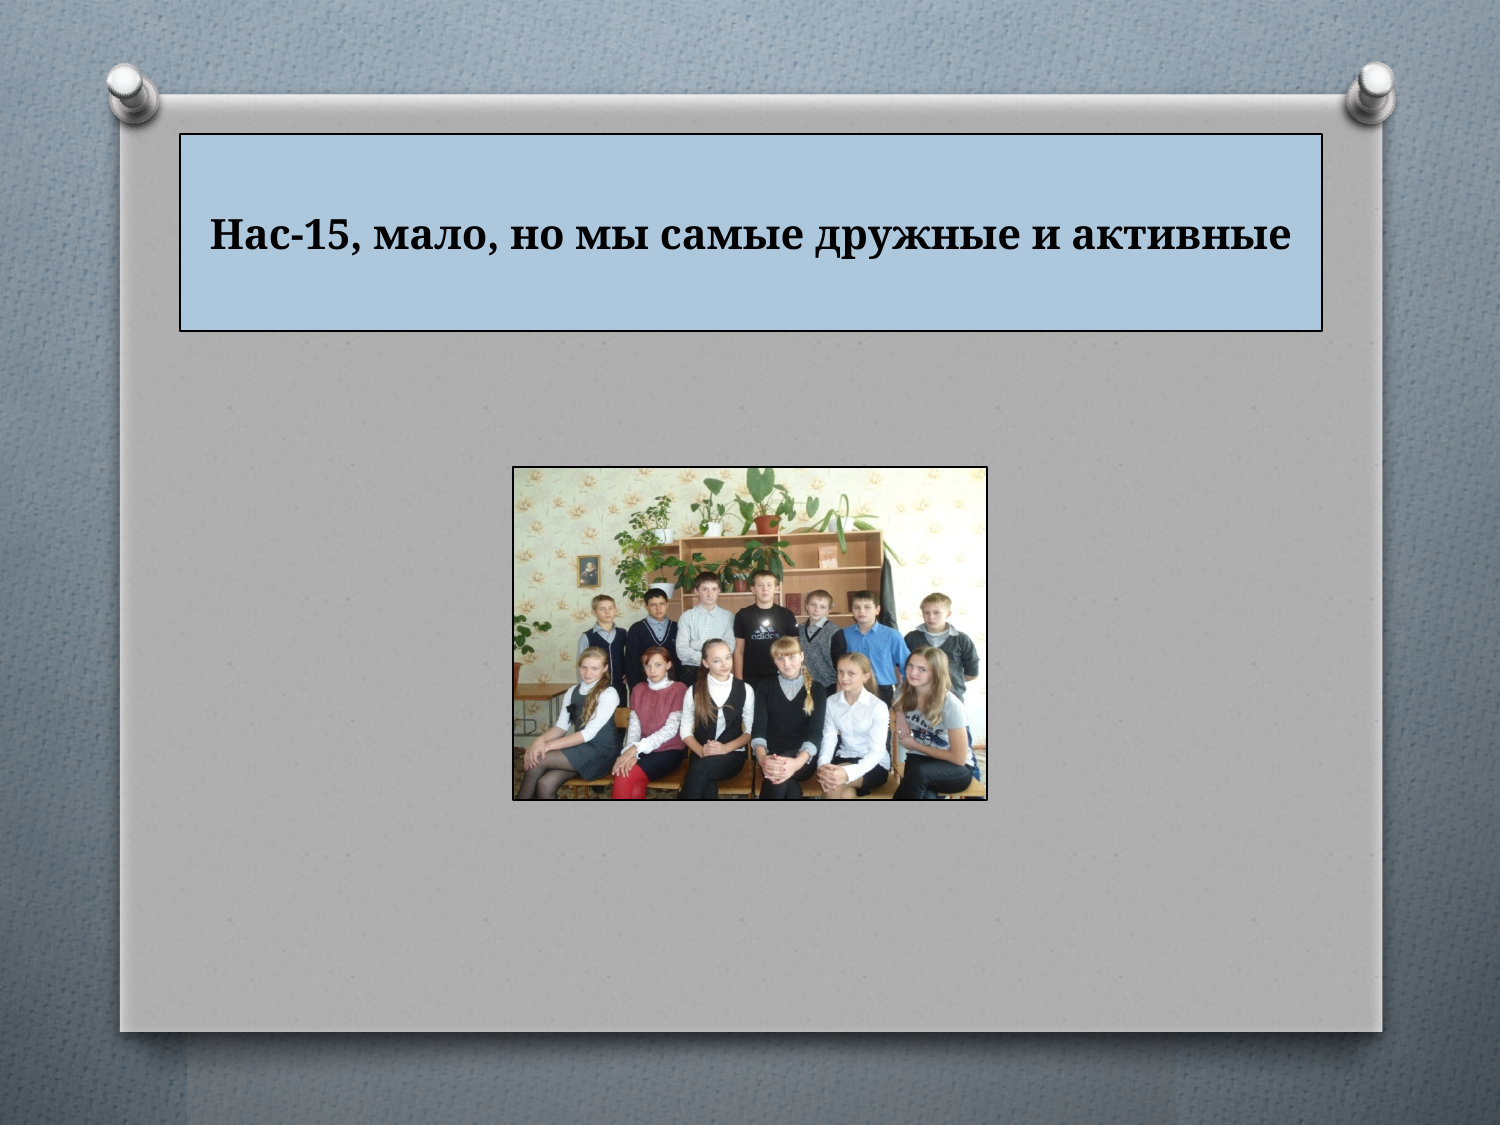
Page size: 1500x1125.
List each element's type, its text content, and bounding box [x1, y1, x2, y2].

picture [513, 467, 987, 799]
picture [75, 29, 198, 153]
title Нас-15, мало, но мы самые дружные и активные [179, 134, 1323, 332]
picture [1317, 35, 1439, 156]
